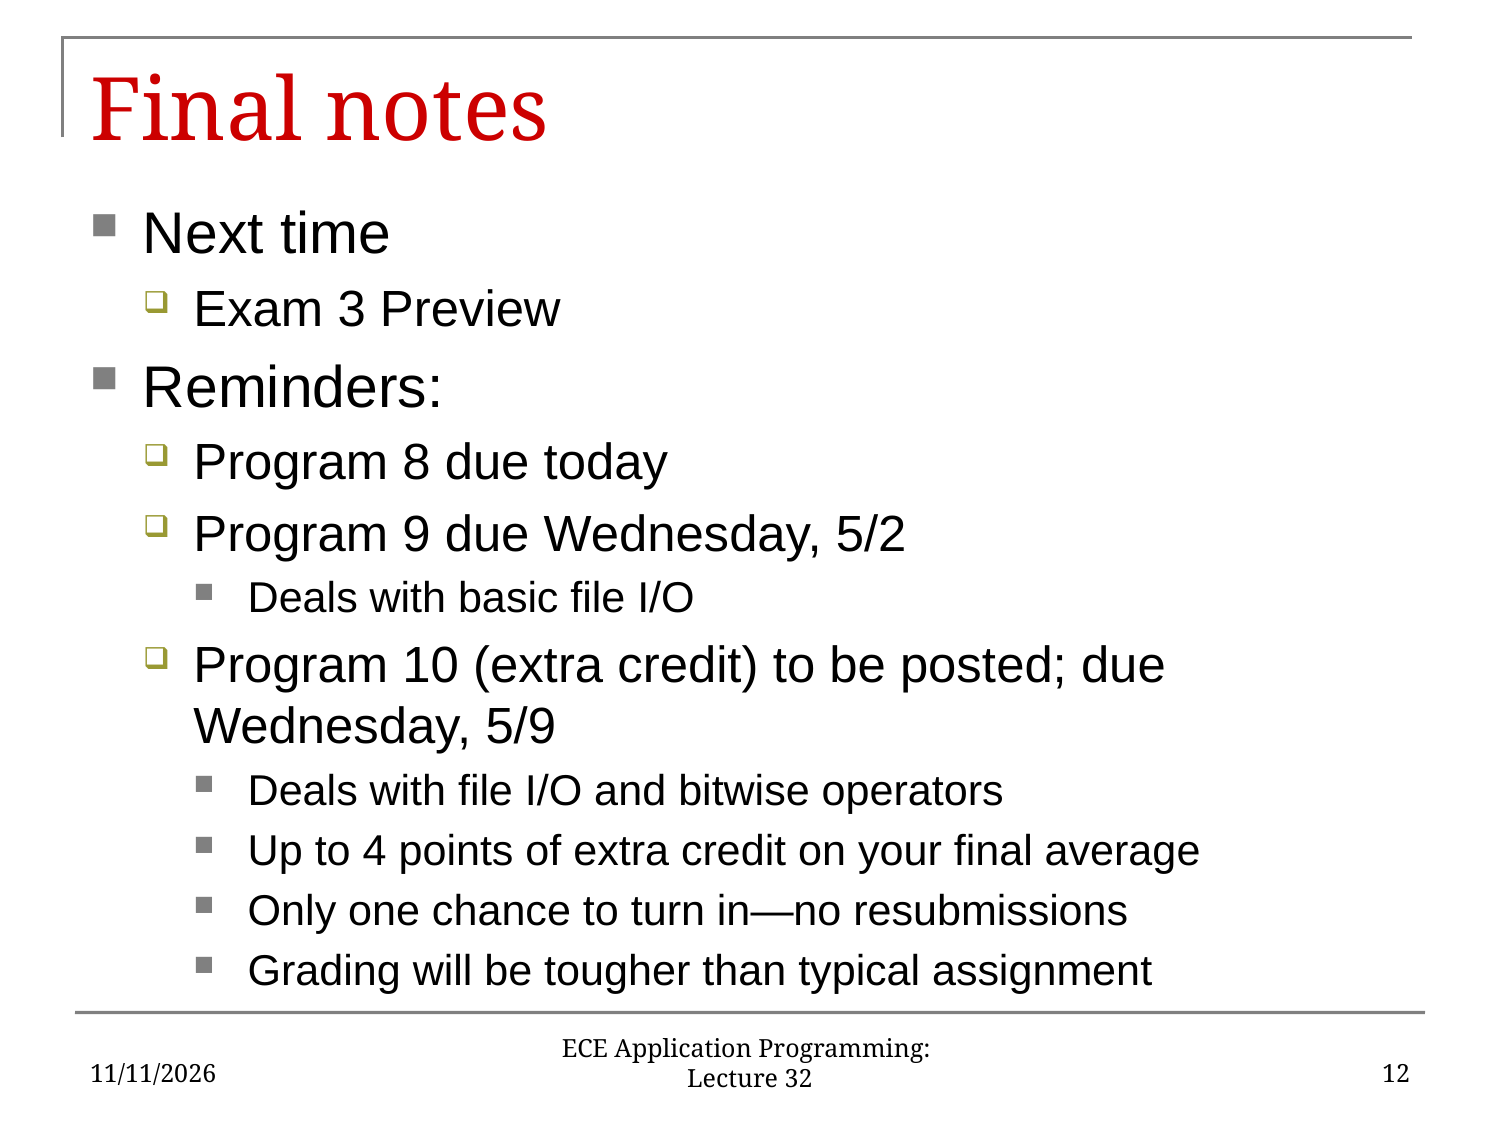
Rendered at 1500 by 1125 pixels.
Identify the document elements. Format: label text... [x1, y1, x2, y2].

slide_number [74, 1023, 426, 1100]
list Next time Exam 3 Preview Reminders: Program 8 due today Program 9 due Wednesday, 5/2 Deals with basic file I/O Program 10 (extra credit) to be posted; due Wednesday, 5/9 Deals with file I/O and bitwise operators Up to 4 points of extra credit on your final average Only one chance to turn in—no resubmissions Grading will be tougher than typical assignment [75, 187, 1425, 1006]
slide_number 12 [1074, 1023, 1426, 1100]
footer ECE Application Programming: Lecture 32 [512, 1024, 988, 1101]
title Final notes [75, 45, 1425, 163]
